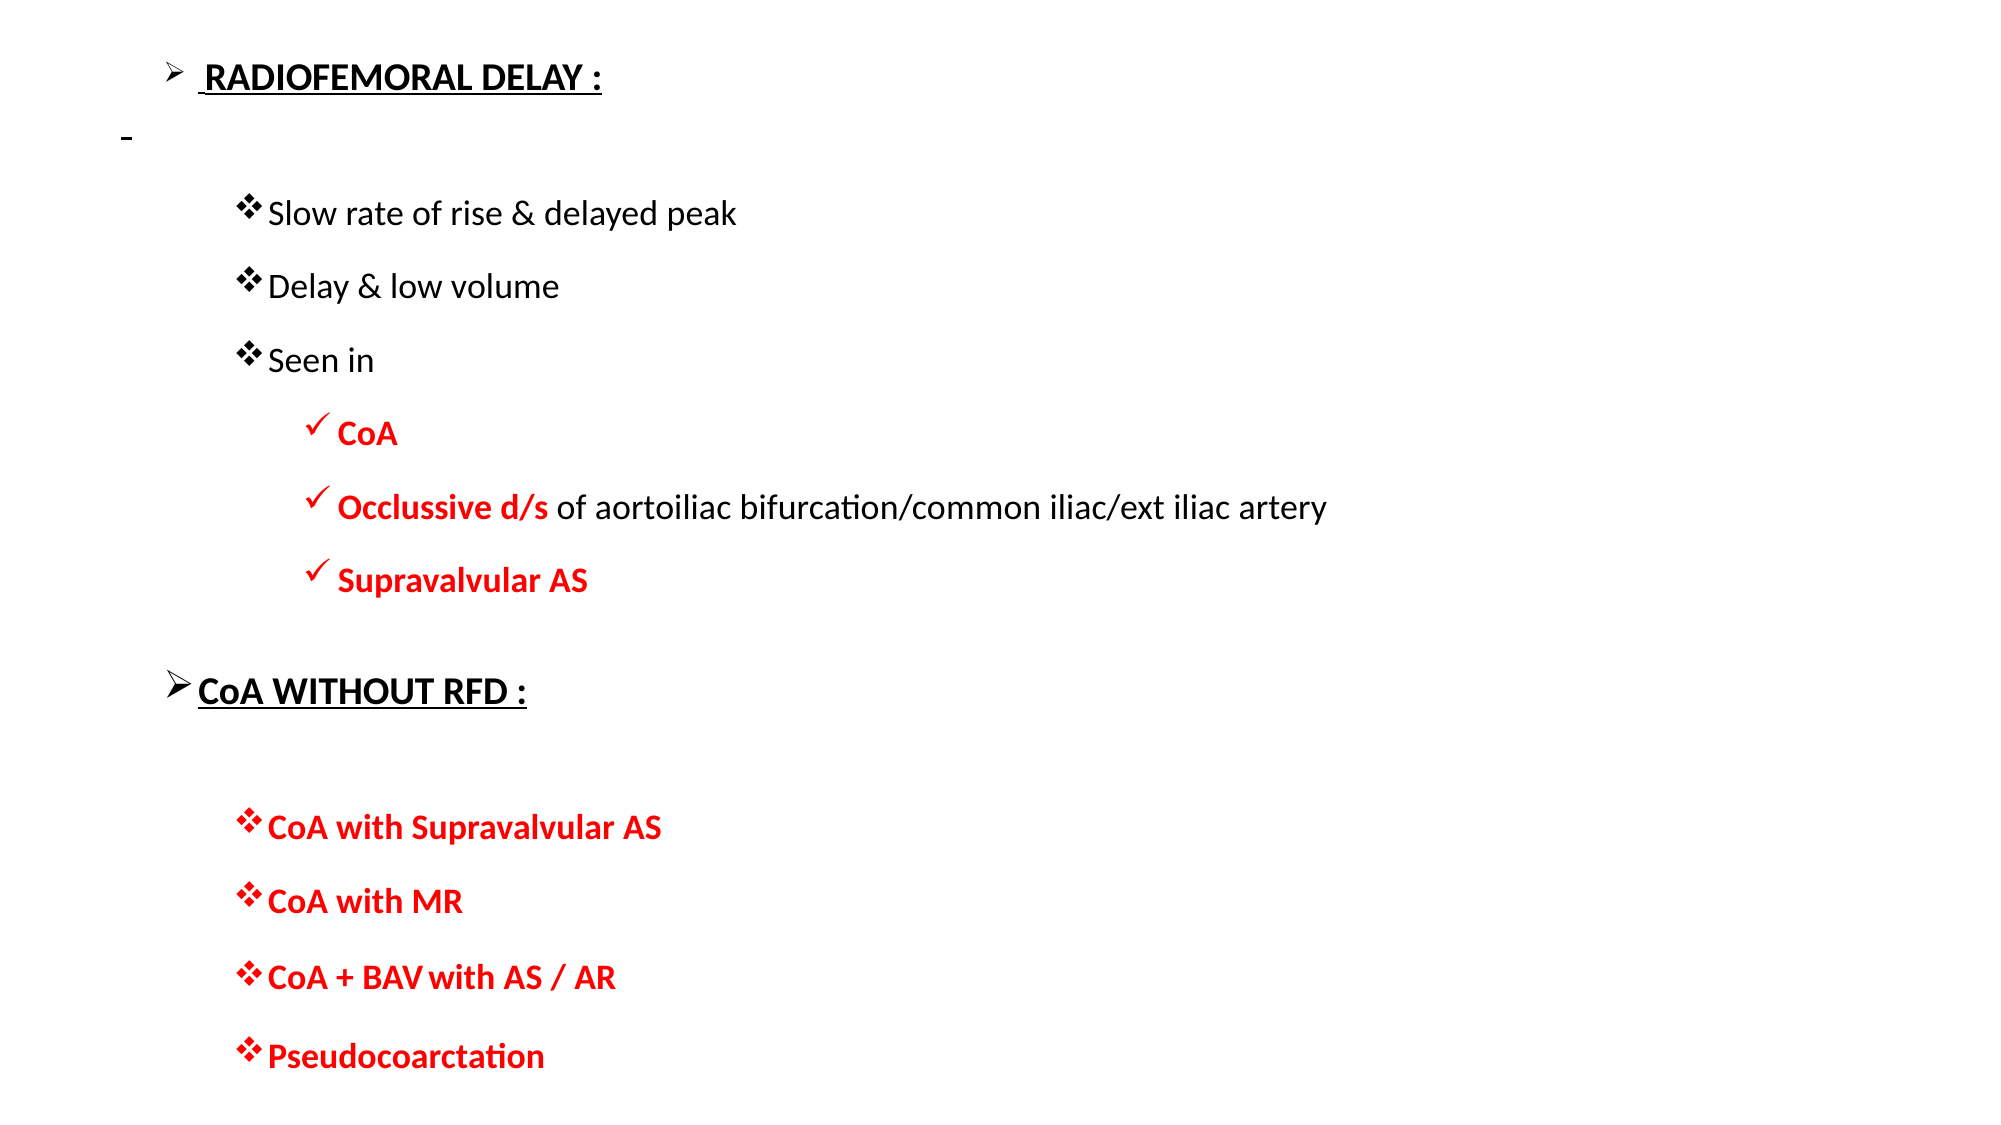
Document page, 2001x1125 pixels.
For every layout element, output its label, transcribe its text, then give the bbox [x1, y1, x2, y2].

title [106, 74, 148, 166]
list RADIOFEMORAL DELAY : Slow rate of rise & delayed peak Delay & low volume Seen in CoA Occlussive d/s of aortoiliac bifurcation/common iliac/ext iliac artery Supravalvular AS CoA WITHOUT RFD : CoA with Supravalvular AS CoA with MR CoA + BAV with AS / AR Pseudocoarctation [148, 48, 1800, 1085]
